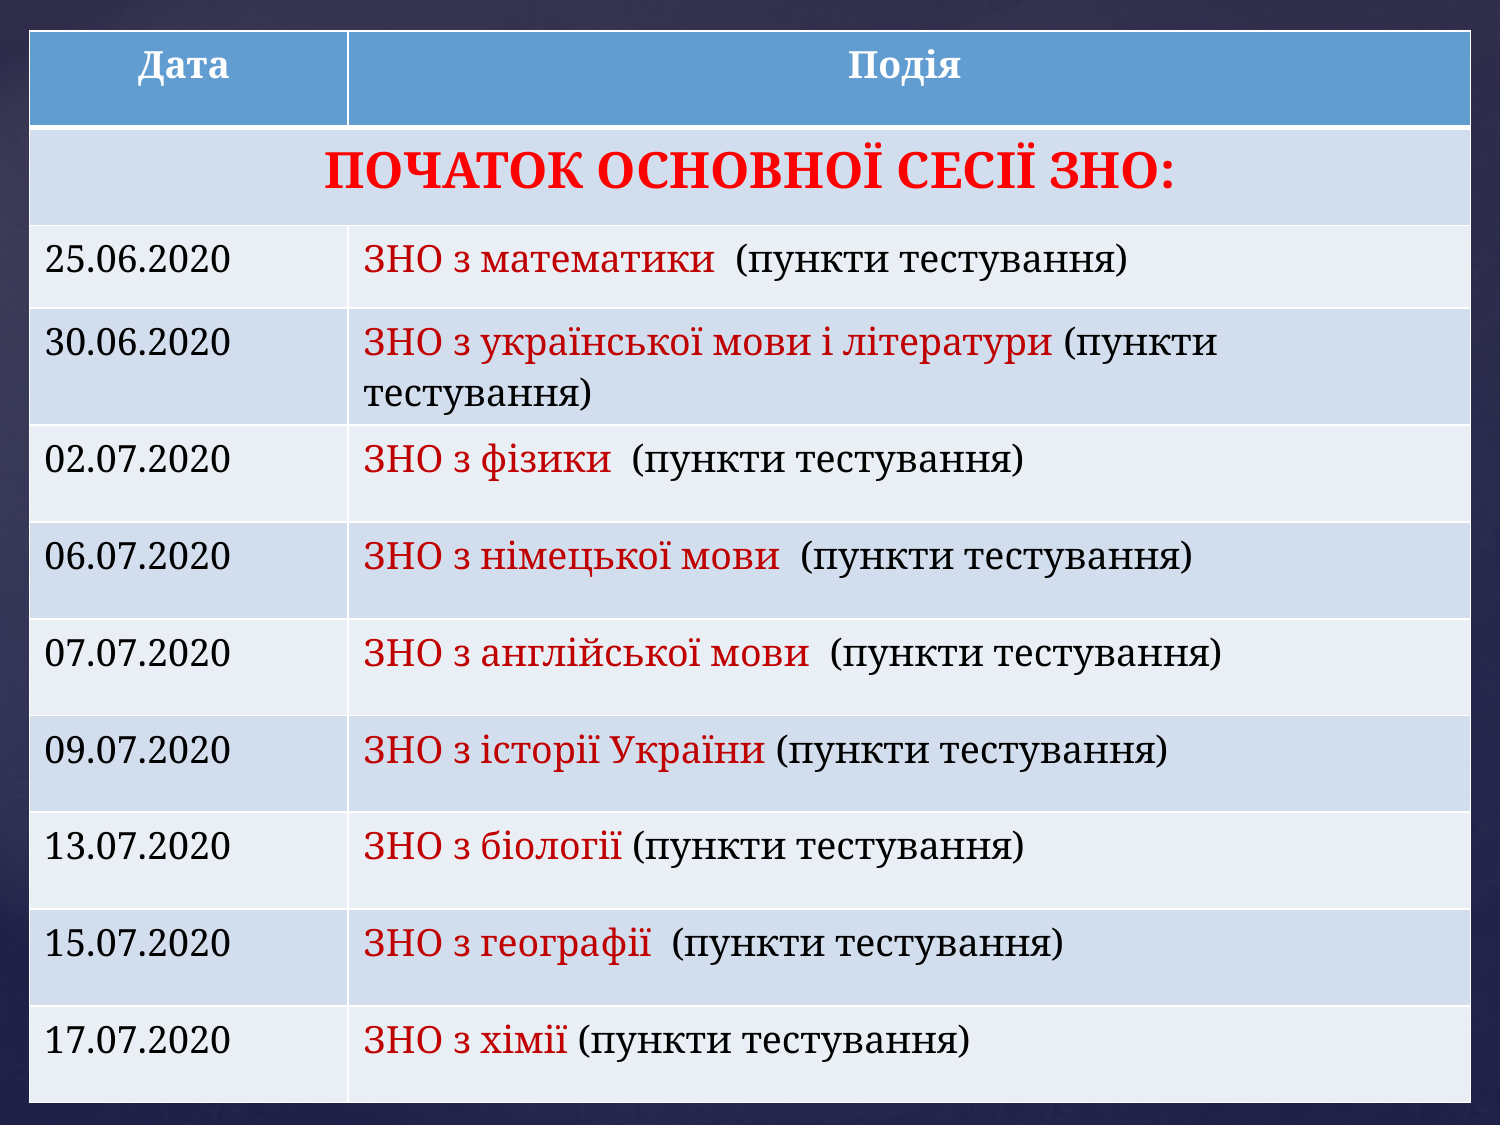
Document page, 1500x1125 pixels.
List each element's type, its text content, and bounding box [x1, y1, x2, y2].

table_cell 07.07.2020 [30, 620, 347, 715]
table_cell ЗНО з фізики (пункти тестування) [349, 426, 1470, 521]
table_cell 17.07.2020 [30, 1007, 347, 1102]
table_cell ЗНО з хімії (пункти тестування) [349, 1007, 1470, 1102]
table_cell 25.06.2020 [30, 226, 347, 307]
table_cell 06.07.2020 [30, 523, 347, 618]
table_cell ЗНО з географії (пункти тестування) [349, 910, 1470, 1005]
table_cell 15.07.2020 [30, 910, 347, 1005]
table_cell 30.06.2020 [30, 309, 347, 424]
table_cell ЗНО з української мови і літератури (пункти тестування) [349, 309, 1470, 424]
table_cell ЗНО з математики (пункти тестування) [349, 226, 1470, 307]
table_cell 02.07.2020 [30, 426, 347, 521]
table_header Дата [30, 32, 347, 125]
table_header Подія [349, 32, 1470, 125]
table_cell 13.07.2020 [30, 813, 347, 908]
table_cell ЗНО з історії України (пункти тестування) [349, 716, 1470, 811]
table_cell ПОЧАТОК ОСНОВНОЇ СЕСІЇ ЗНО: [30, 130, 1470, 225]
table_cell ЗНО з німецької мови (пункти тестування) [349, 523, 1470, 618]
table_cell 09.07.2020 [30, 716, 347, 811]
table_cell ЗНО з англійської мови (пункти тестування) [349, 620, 1470, 715]
table_cell ЗНО з біології (пункти тестування) [349, 813, 1470, 908]
